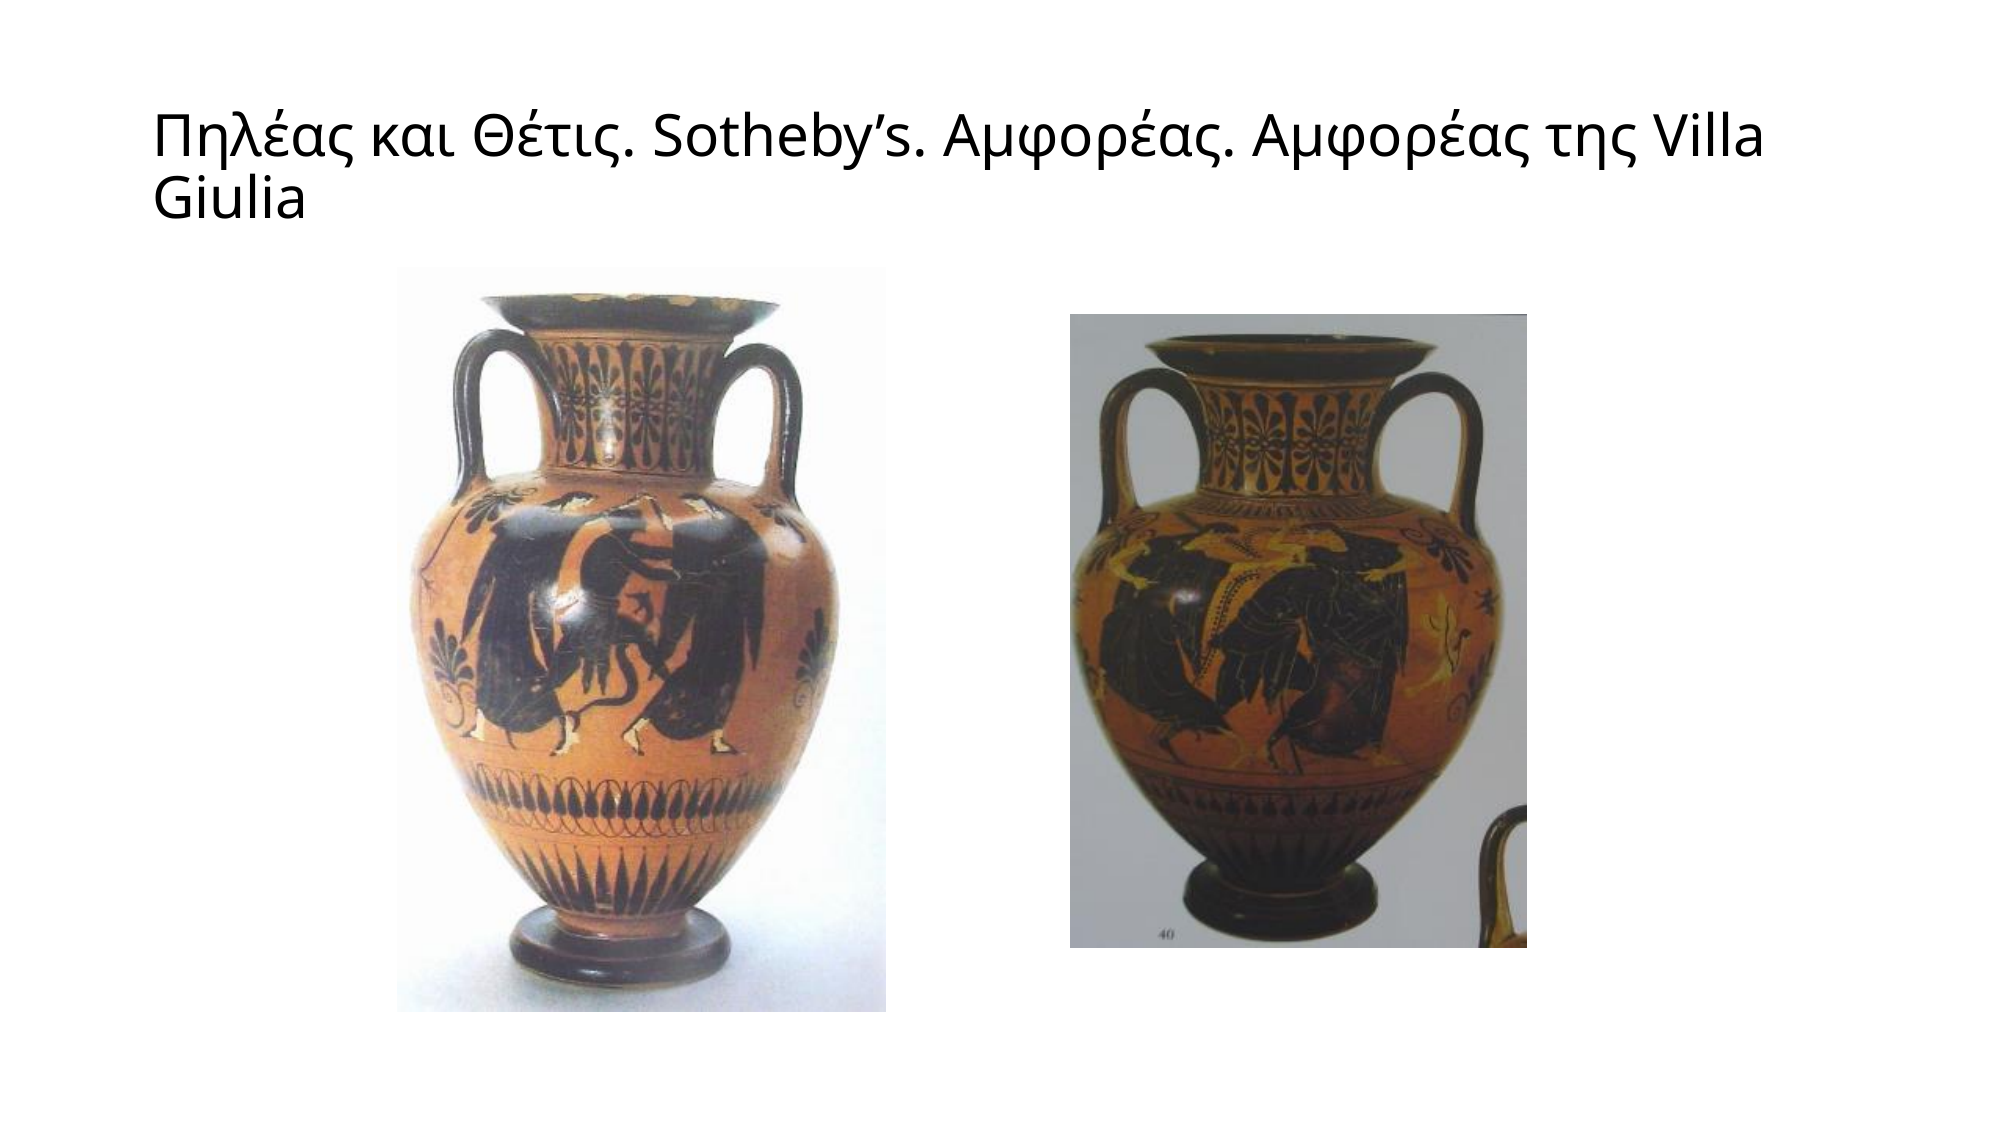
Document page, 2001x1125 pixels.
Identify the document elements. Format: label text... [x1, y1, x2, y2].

title Πηλέας και Θέτις. Sotheby’s. Αμφορέας. Αμφορέας της Villa Giulia [137, 59, 1863, 278]
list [1069, 314, 1527, 948]
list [397, 267, 886, 1012]
